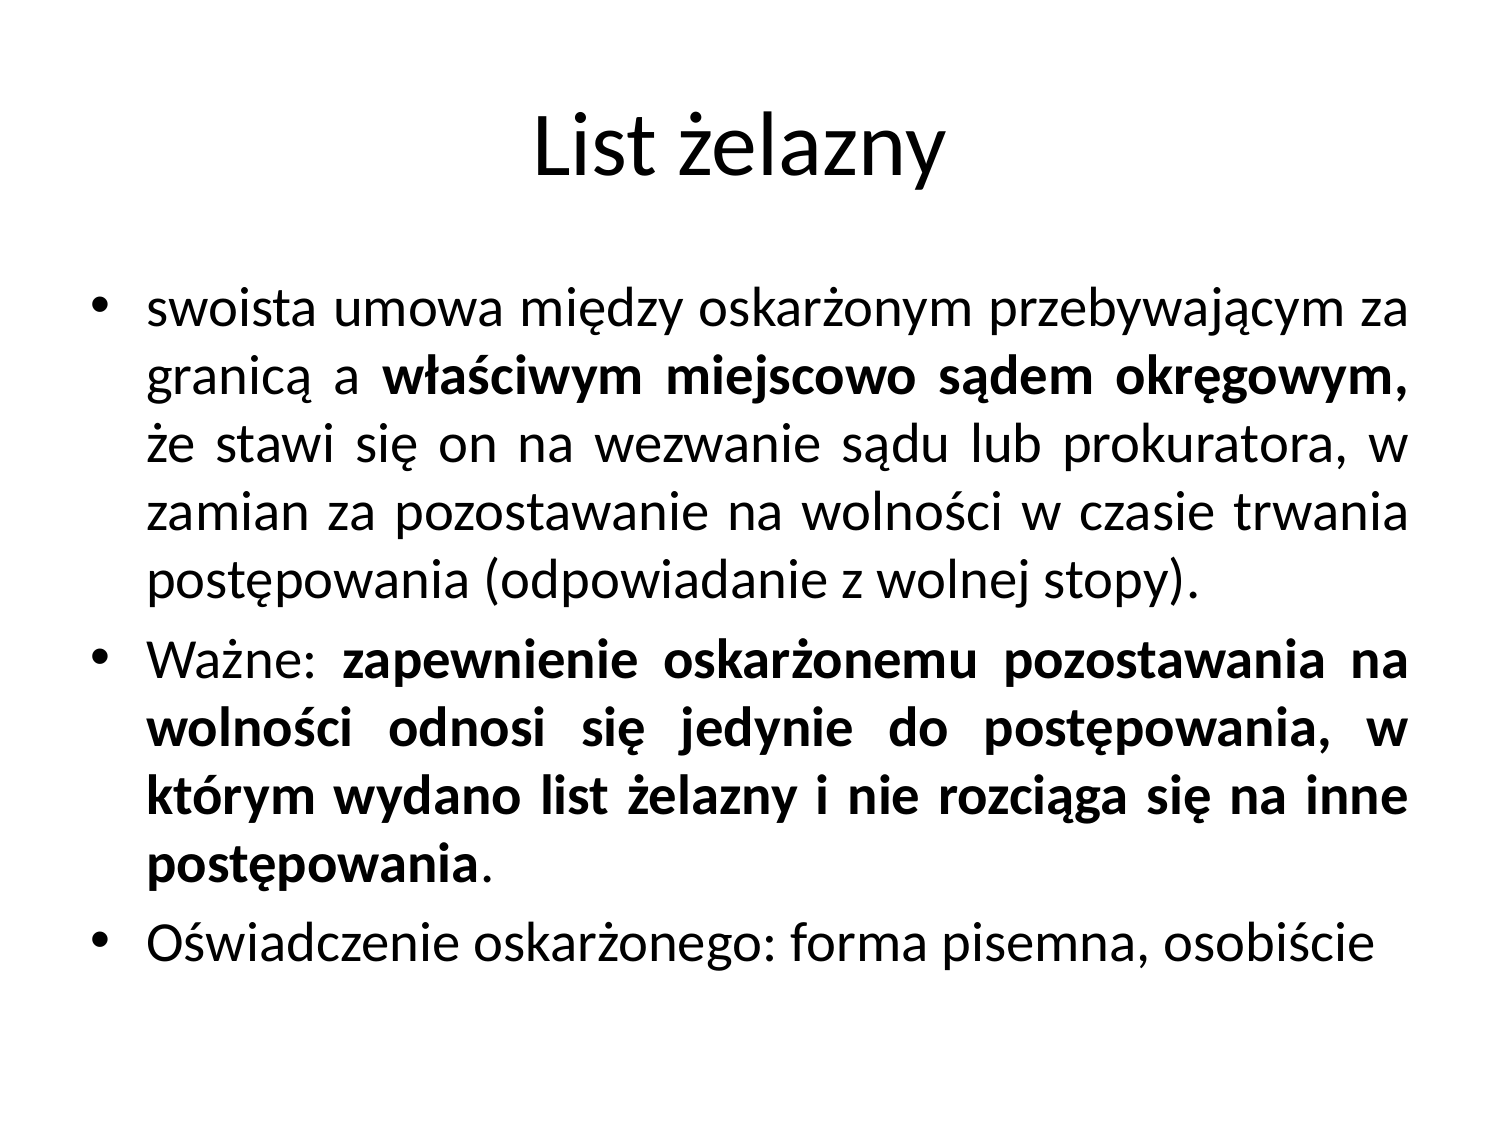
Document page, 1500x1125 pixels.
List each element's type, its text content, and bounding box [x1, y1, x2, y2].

title List żelazny [75, 45, 1425, 233]
list swoista umowa między oskarżonym przebywającym za granicą a właściwym miejscowo sądem okręgowym, że stawi się on na wezwanie sądu lub prokuratora, w zamian za pozostawanie na wolności w czasie trwania postępowania (odpowiadanie z wolnej stopy). Ważne: zapewnienie oskarżonemu pozostawania na wolności odnosi się jedynie do postępowania, w którym wydano list żelazny i nie rozciąga się na inne postępowania. Oświadczenie oskarżonego: forma pisemna, osobiście [75, 262, 1425, 1005]
